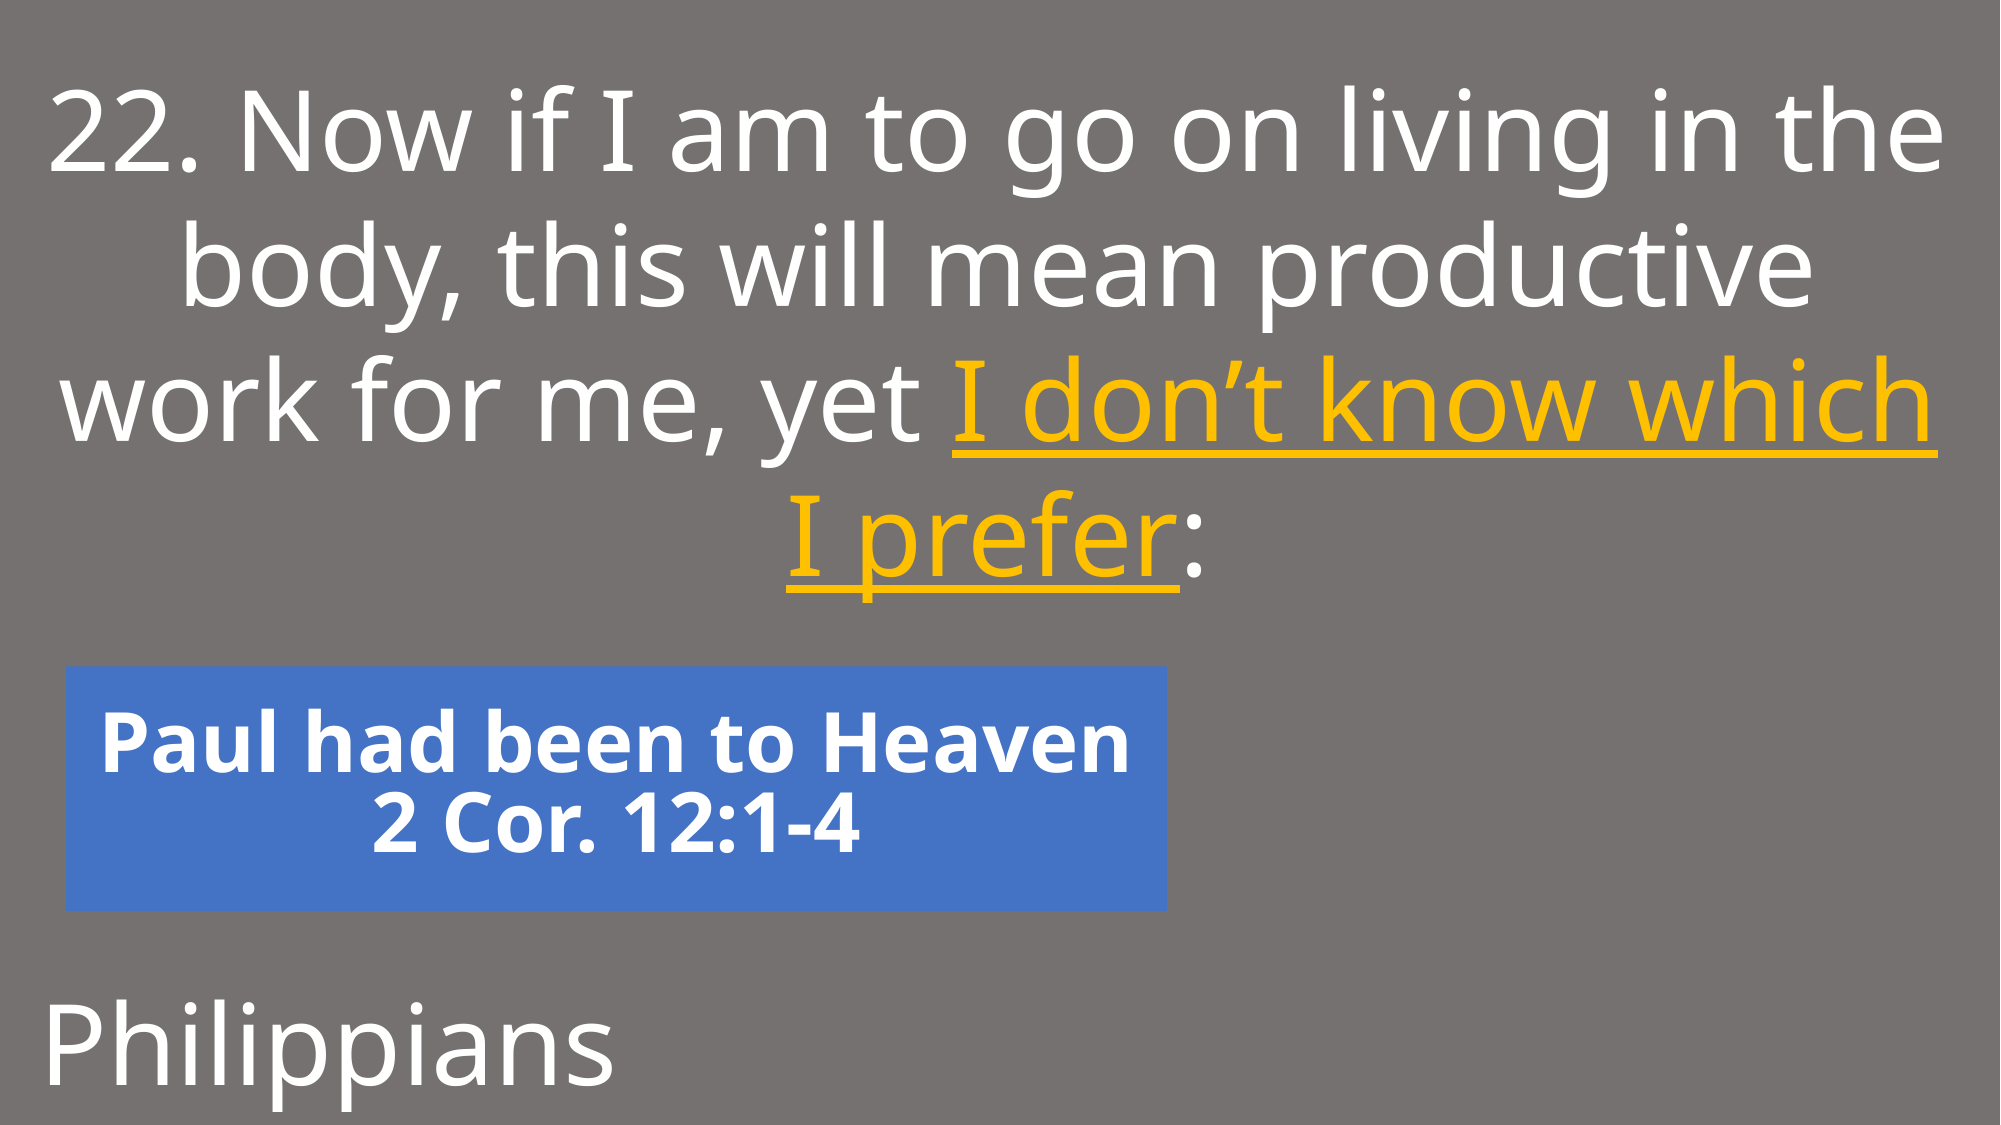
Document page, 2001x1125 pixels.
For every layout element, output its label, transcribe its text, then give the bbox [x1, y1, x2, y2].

text_box Philippians [24, 965, 870, 1116]
text_box 22. Now if I am to go on living in the body, this will mean productive work for me, yet I don’t know which I prefer: [24, 51, 1972, 607]
text_box Paul had been to Heaven 2 Cor. 12:1-4 [65, 665, 1168, 912]
